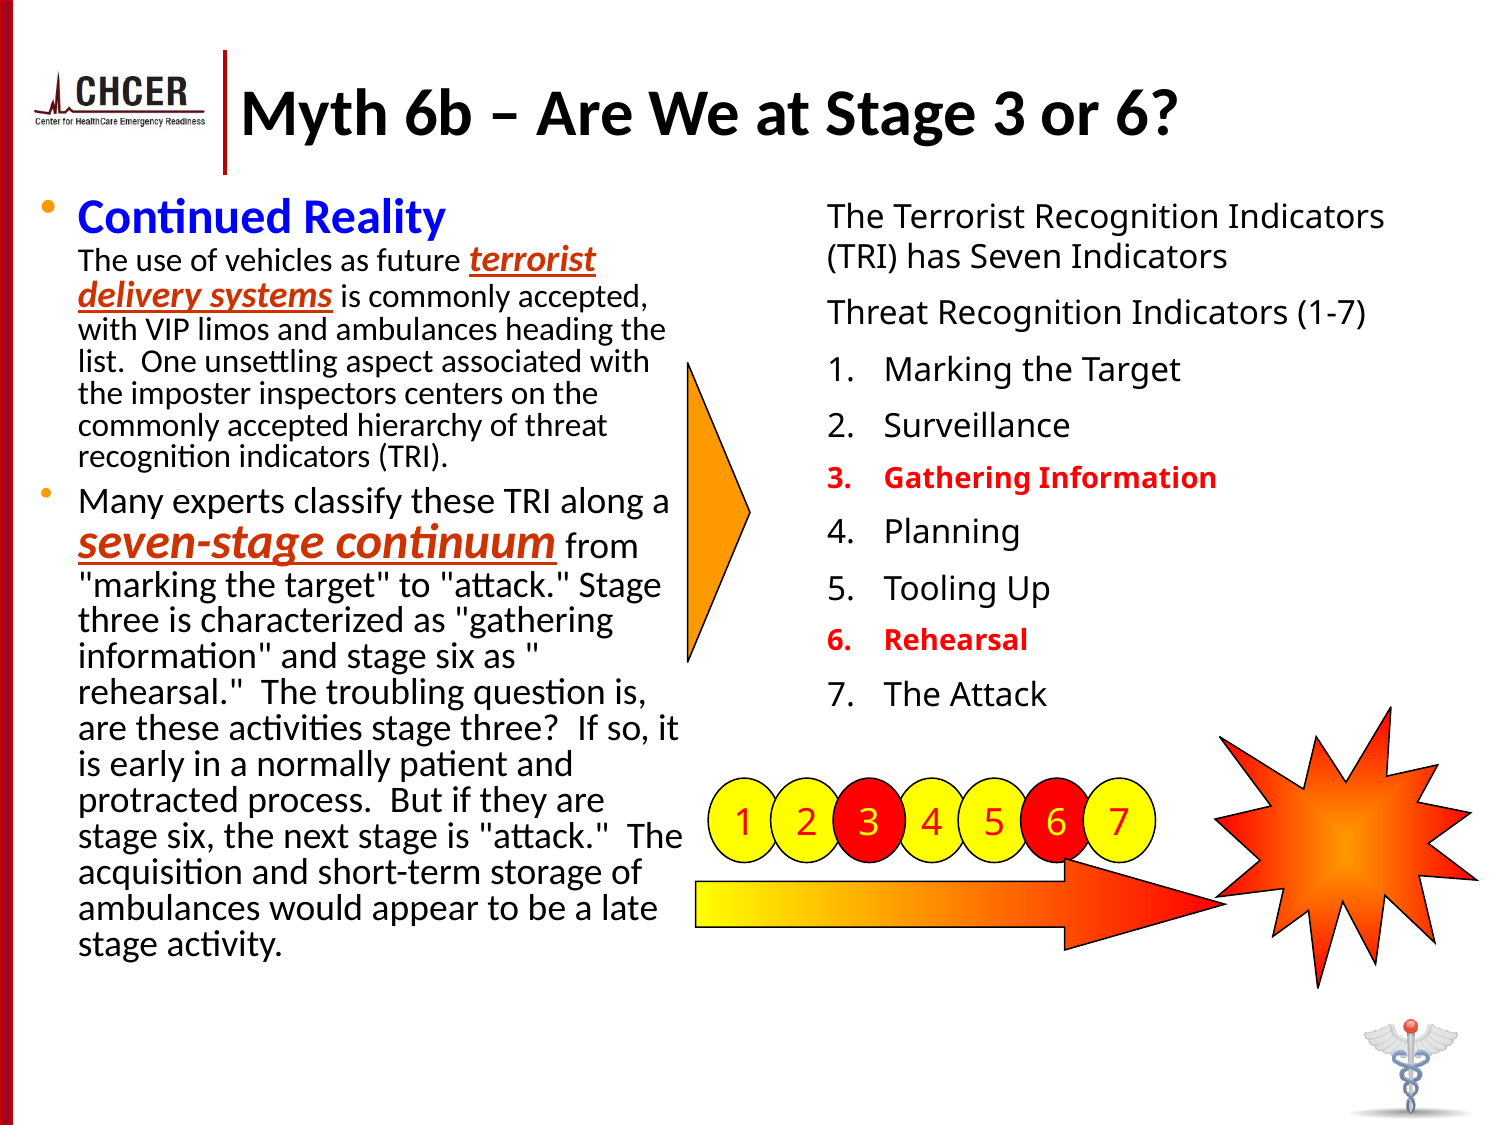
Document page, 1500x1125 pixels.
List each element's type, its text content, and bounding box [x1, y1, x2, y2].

title Myth 6b – Are We at Stage 3 or 6? [225, 37, 1463, 193]
text_box The Terrorist Recognition Indicators (TRI) has Seven Indicators Threat Recognition Indicators (1-7) Marking the Target Surveillance Gathering Information Planning Tooling Up Rehearsal The Attack [812, 187, 1475, 841]
list Continued Reality The use of vehicles as future terrorist delivery systems is commonly accepted, with VIP limos and ambulances heading the list. One unsettling aspect associated with the imposter inspectors centers on the commonly accepted hierarchy of threat recognition indicators (TRI). Many experts classify these TRI along a seven-stage continuum from "marking the target" to "attack." Stage three is characterized as "gathering information" and stage six as " rehearsal." The troubling question is, are these activities stage three? If so, it is early in a normally patient and protracted process. But if they are stage six, the next stage is "attack." The acquisition and short-term storage of ambulances would appear to be a late stage activity. [24, 187, 700, 838]
text_box [695, 863, 1225, 950]
text_box [687, 362, 751, 663]
picture [1346, 1019, 1475, 1119]
text_box [1215, 706, 1477, 989]
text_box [713, 787, 1148, 854]
picture [29, 49, 217, 156]
